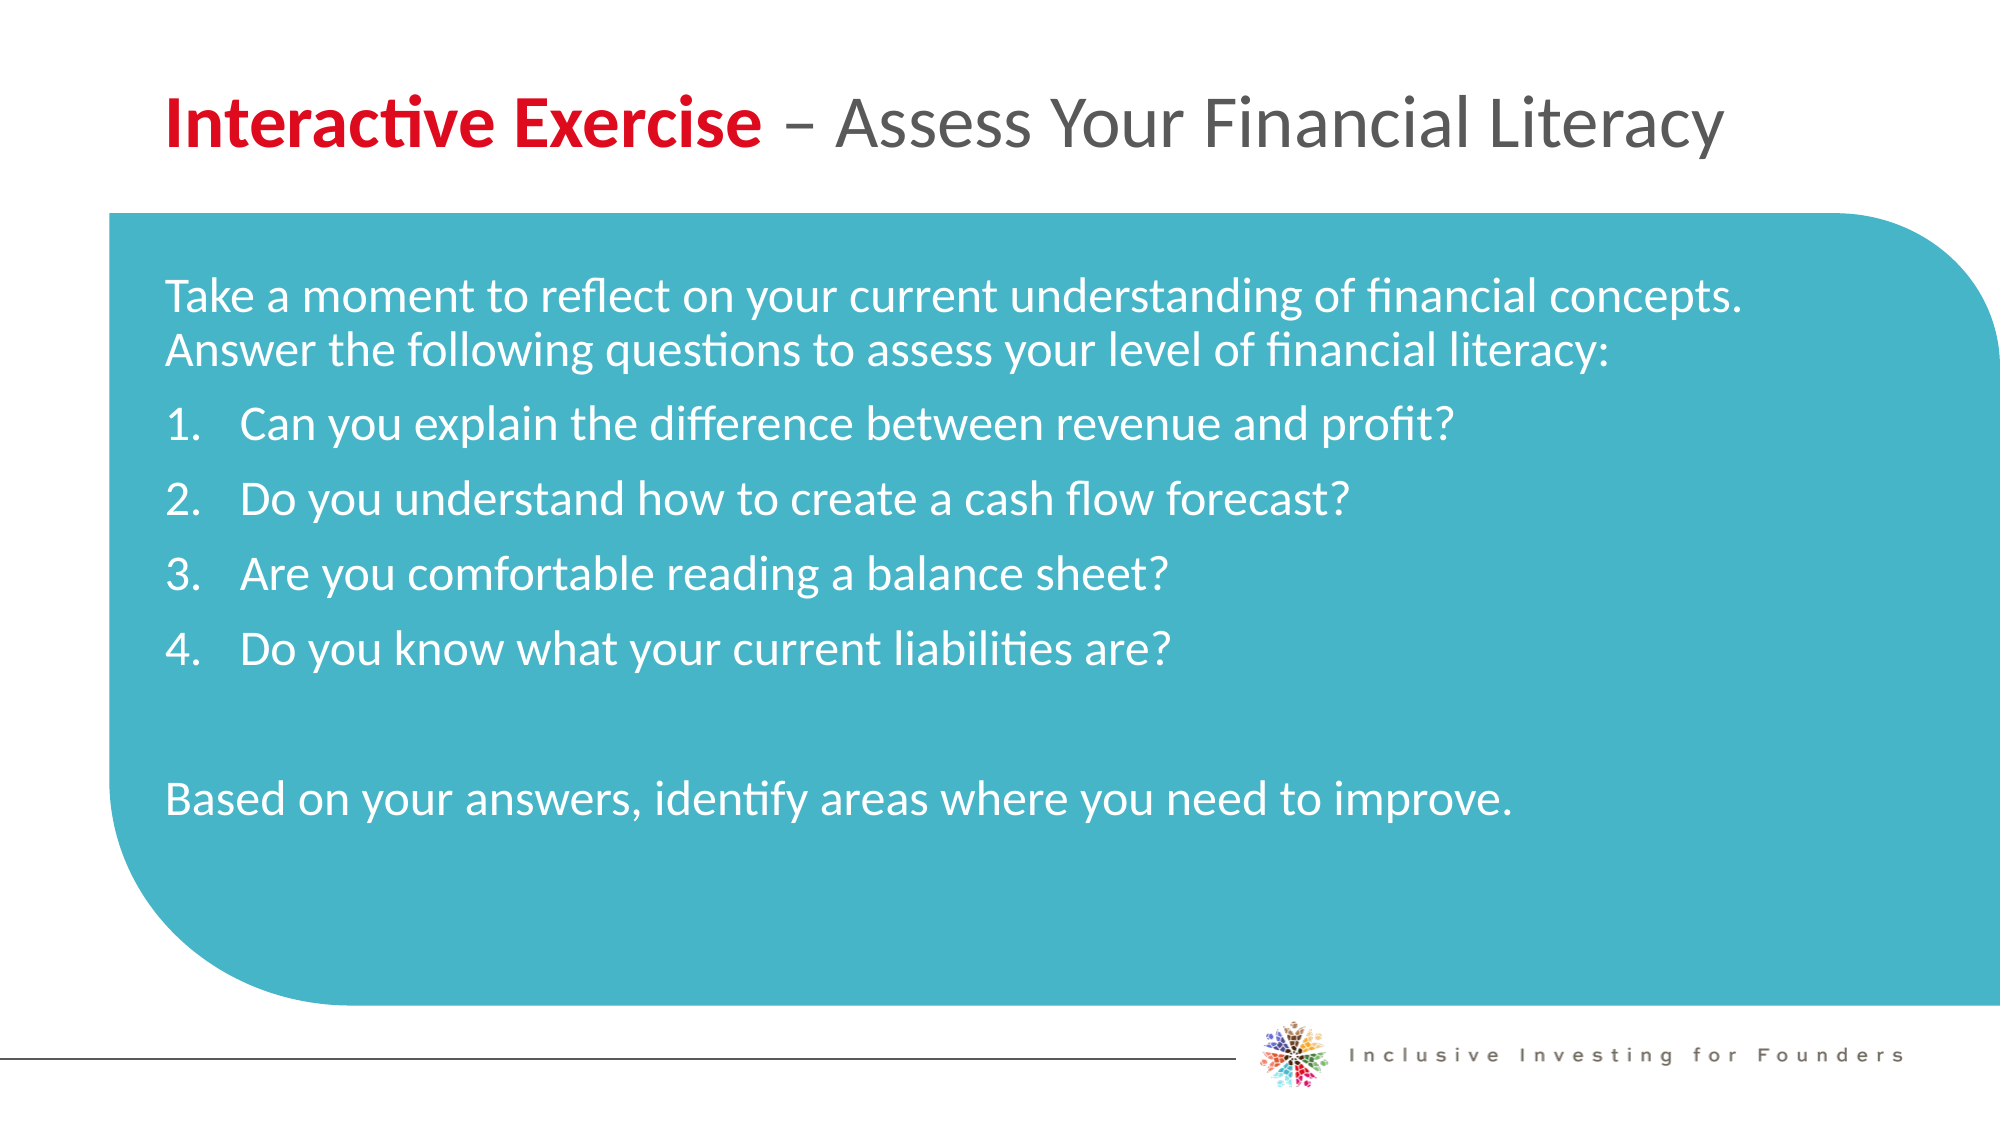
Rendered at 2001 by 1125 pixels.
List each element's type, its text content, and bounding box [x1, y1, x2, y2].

picture [1252, 1019, 1332, 1099]
list Interactive Exercise – Assess Your Financial Literacy [150, 75, 1888, 208]
list Take a moment to reflect on your current understanding of financial concepts. Answer the following questions to assess your level of financial literacy: Can you explain the difference between revenue and profit? Do you understand how to create a cash flow forecast? Are you comfortable reading a balance sheet? Do you know what your current liabilities are? Based on your answers, identify areas where you need to improve. [150, 261, 1869, 826]
